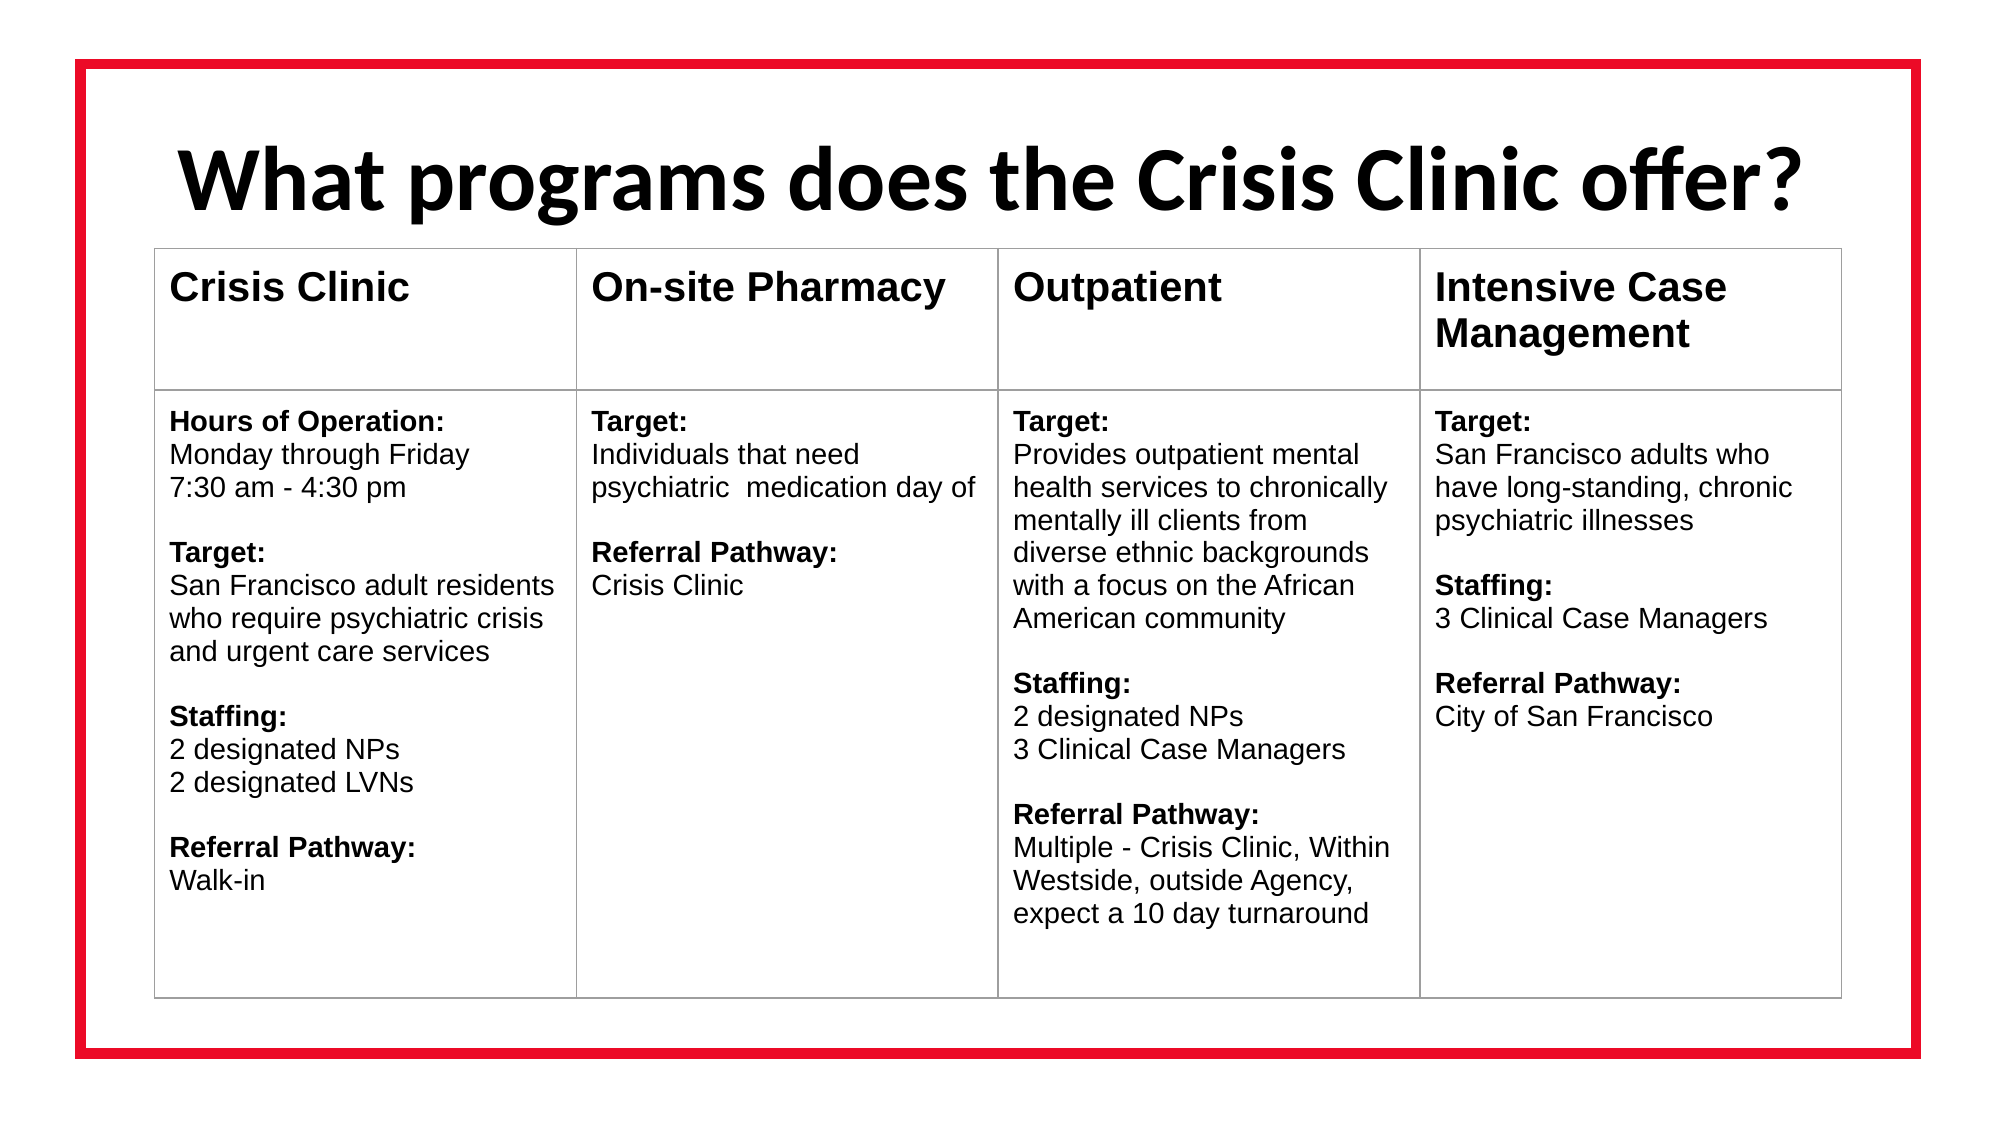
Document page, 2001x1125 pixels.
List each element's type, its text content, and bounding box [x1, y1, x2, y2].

title What programs does the Crisis Clinic offer? [162, 76, 1888, 295]
table_header On-site Pharmacy [577, 295, 997, 389]
table_cell Target: Provides outpatient mental health services to chronically mentally ill clients from diverse ethnic backgrounds with a focus on the African American community Staffing: 2 designated NPs 3 Clinical Case Managers Referral Pathway: Multiple - Crisis Clinic, Within Westside, outside Agency, expect a 10 day turnaround [999, 391, 1419, 997]
table_cell Target: San Francisco adults who have long-standing, chronic psychiatric illnesses Staffing: 3 Clinical Case Managers Referral Pathway: City of San Francisco [1421, 391, 1841, 997]
table_cell Target: Individuals that need psychiatric medication day of Referral Pathway: Crisis Clinic [577, 391, 997, 997]
table_header Intensive Case Management [1421, 295, 1841, 389]
table_header Crisis Clinic [155, 249, 576, 389]
table_cell Hours of Operation: Monday through Friday 7:30 am - 4:30 pm Target: San Francisco adult residents who require psychiatric crisis and urgent care services Staffing: 2 designated NPs 2 designated LVNs Referral Pathway: Walk-in [155, 391, 576, 997]
table_header Outpatient [999, 295, 1419, 389]
text_box Tab [80, 64, 1917, 1054]
